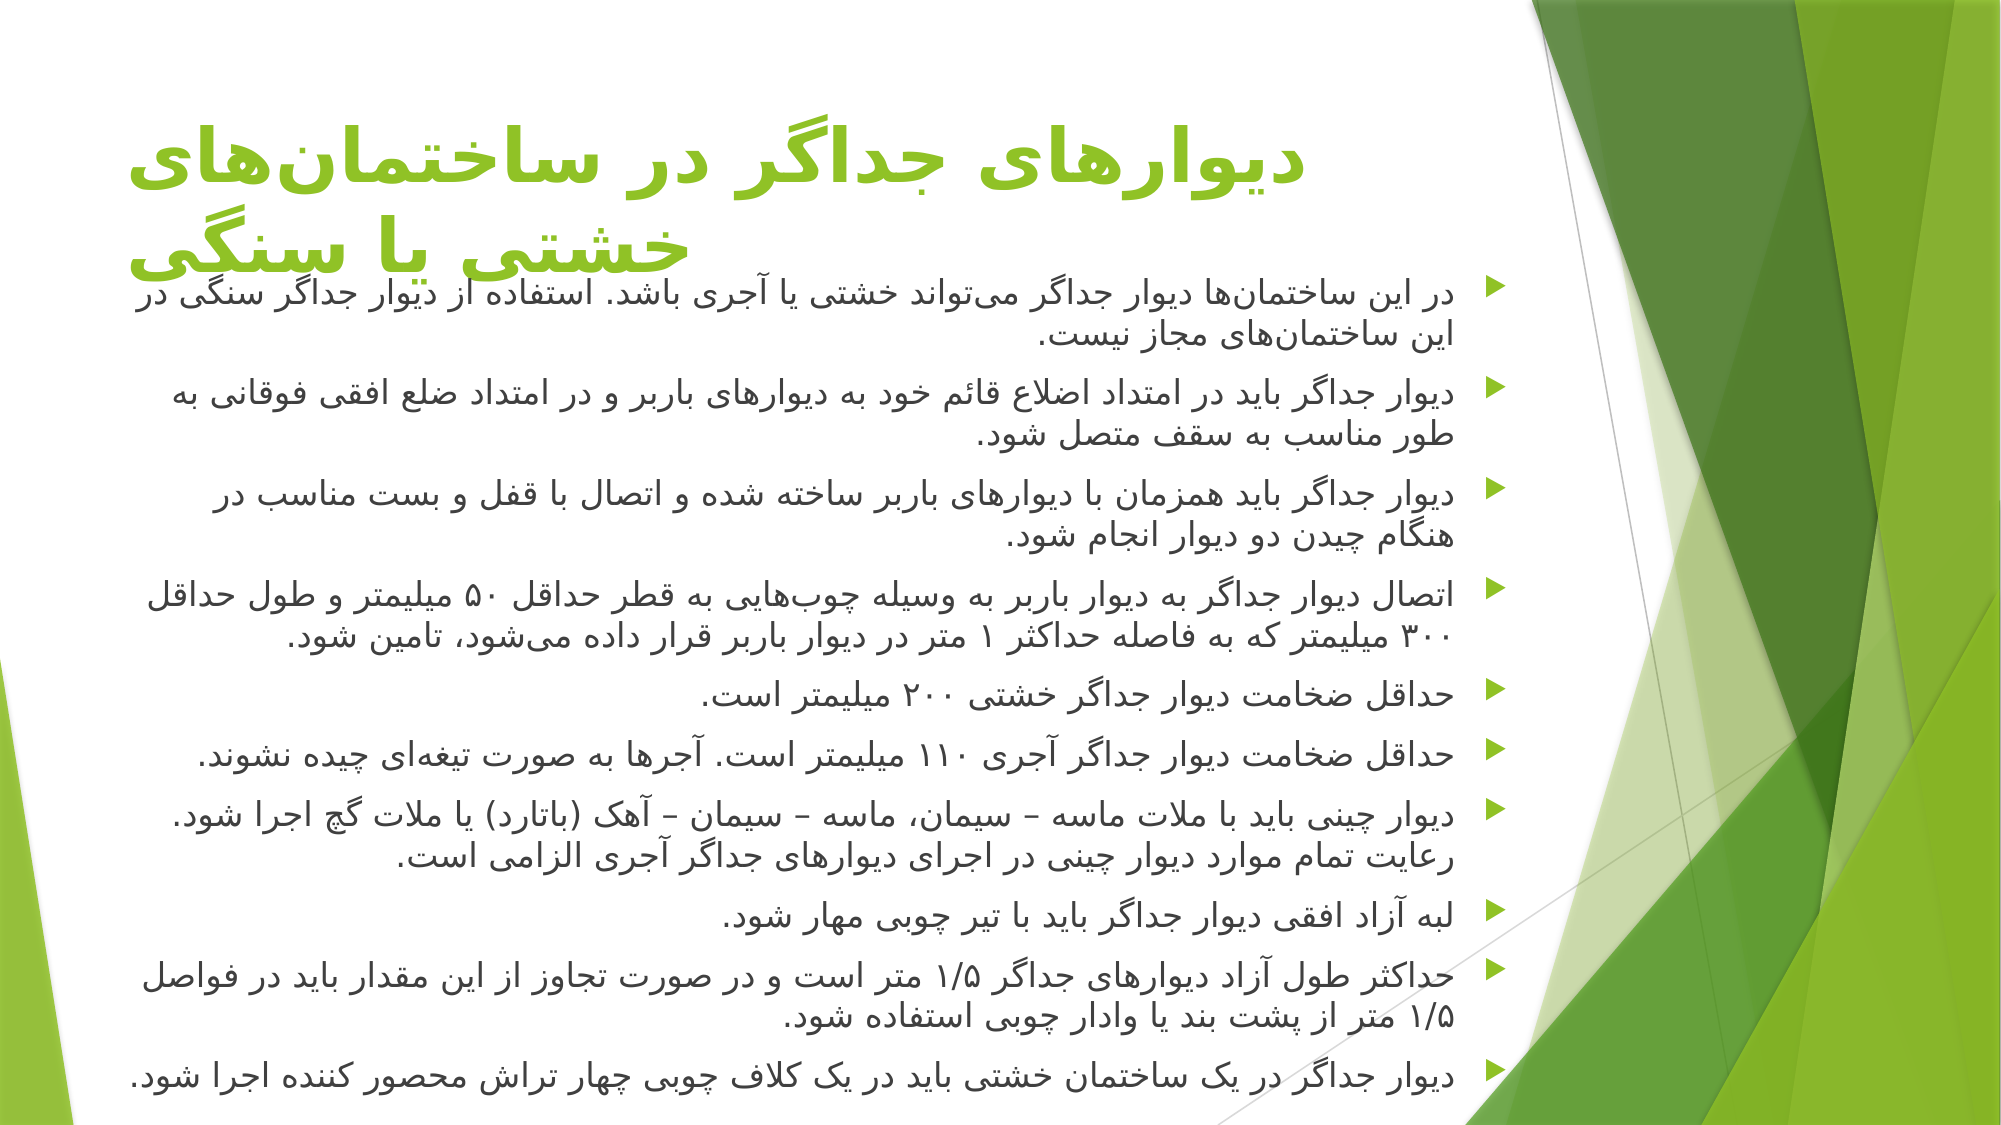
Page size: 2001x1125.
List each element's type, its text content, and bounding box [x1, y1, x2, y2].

list در این ساختمان‌ها دیوار جداگر می‌تواند خشتی یا آجری باشد. استفاده از دیوار جداگر سنگی در این ساختمان‌های مجاز نیست. دیوار جداگر باید در امتداد اضلاع قائم خود به دیوارهای باربر و در امتداد ضلع افقی فوقانی به طور مناسب به سقف متصل شود. دیوار جداگر باید همزمان با دیوارهای باربر ساخته شده و اتصال با قفل و بست مناسب در هنگام چیدن دو دیوار انجام شود. اتصال دیوار جداگر به دیوار باربر به وسیله چوب‌هایی به قطر حداقل ۵۰ میلیمتر و طول حداقل ۳۰۰ میلیمتر که به فاصله حداکثر ۱ متر در دیوار باربر قرار داده می‌شود‌، تامین شود. حداقل ضخامت دیوار جداگر خشتی ۲۰۰ میلیمتر است. حداقل ضخامت دیوار جداگر آجری ۱۱۰ میلیمتر است. آجرها به صورت تیغه‌ای چیده نشوند. دیوار چینی باید با ملات ماسه – سیمان‌، ماسه – سیمان – آهک (باتارد) یا ملات گچ اجرا شود. رعایت تمام موارد دیوار چینی در اجرای دیوارهای جداگر آجری الزامی است. لبه آزاد افقی دیوار جداگر باید با تیر چوبی مهار شود. حداکثر طول آزاد دیوارهای جداگر ۱/۵ متر است و در صورت تجاوز از این مقدار باید در فواصل ۱/۵ متر از پشت بند یا وادار چوبی استفاده شود. دیوار جداگر در یک ساختمان خشتی باید در یک کلاف چوبی چهار تراش محصور کننده اجرا شود. [111, 262, 1522, 1125]
title دیوارهای جداگر در ساختمان‌های خشتی یا سنگی [111, 99, 1522, 262]
